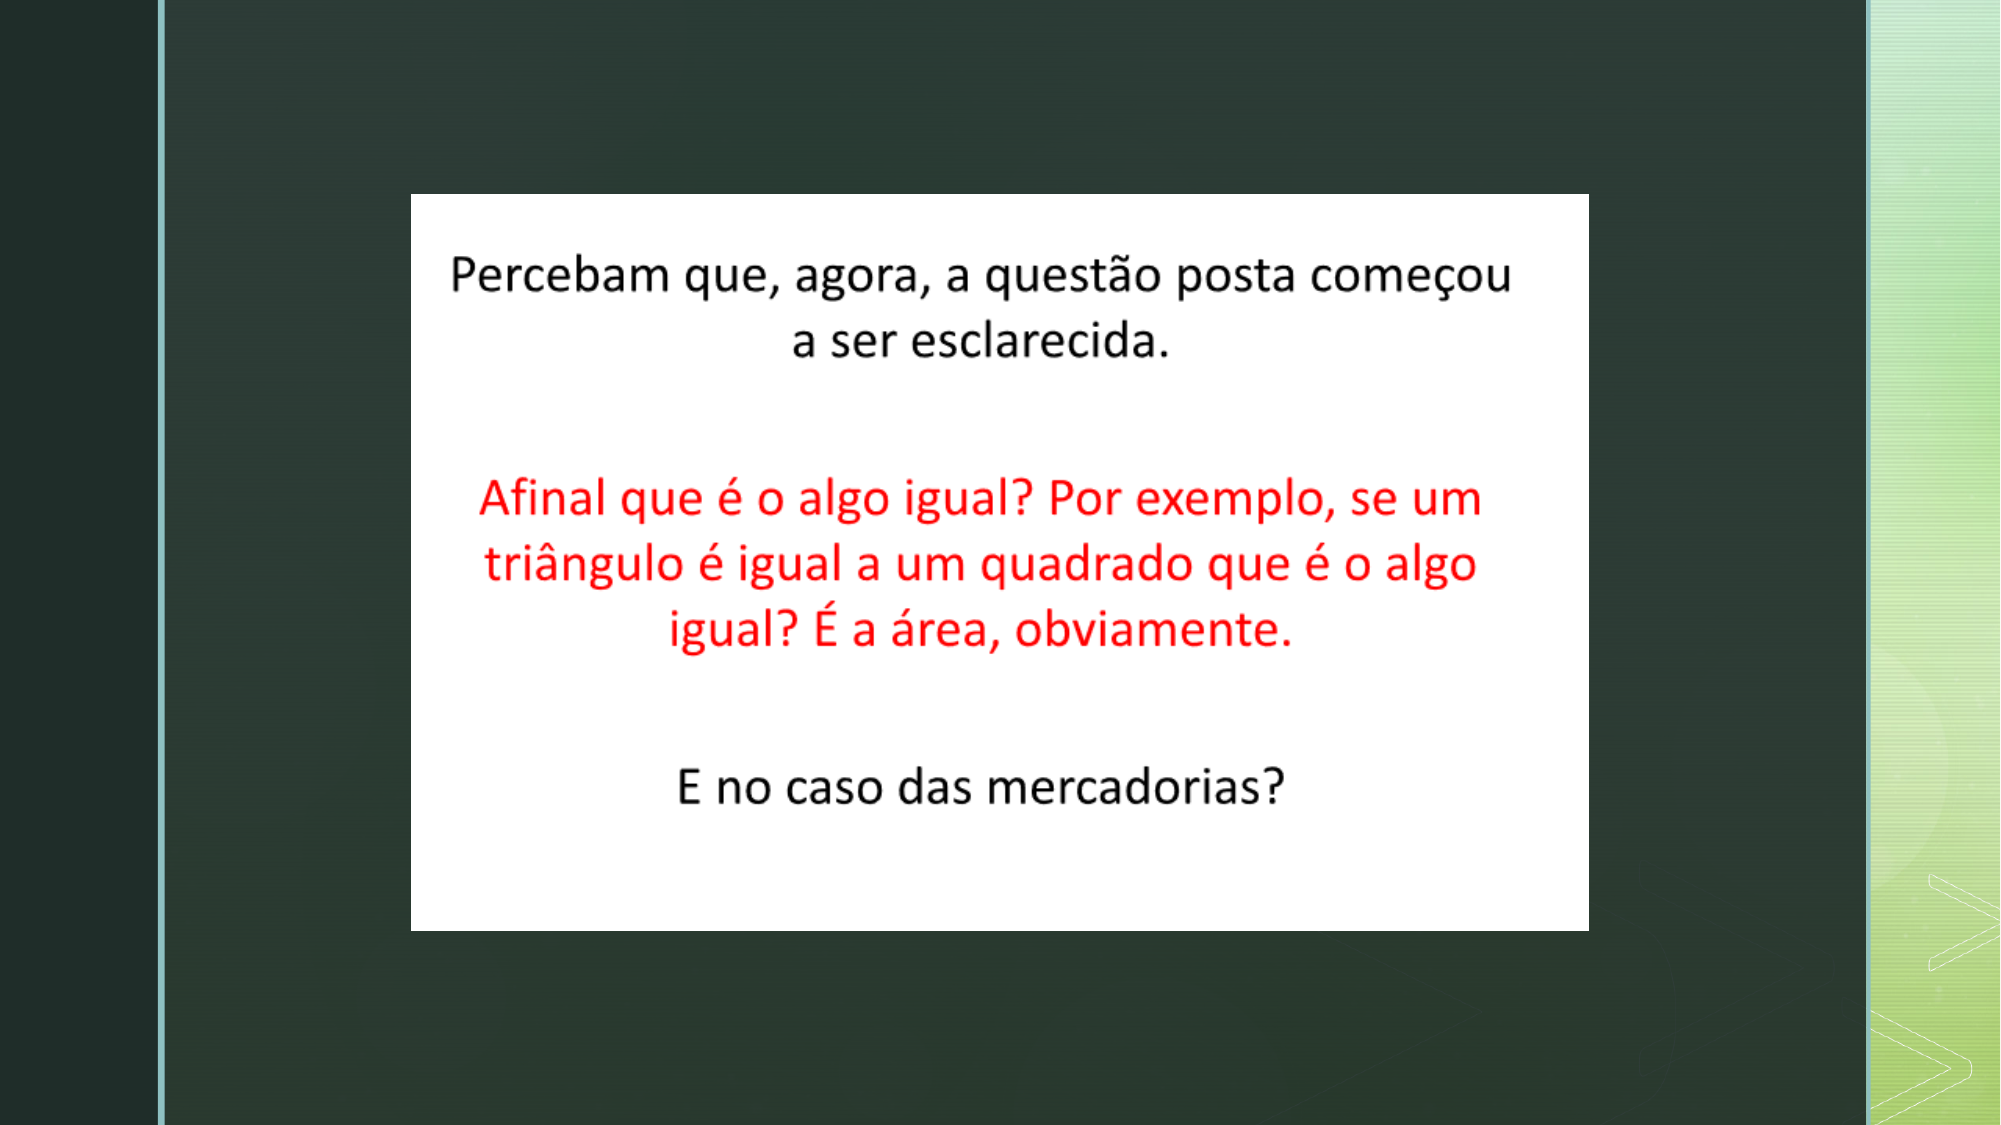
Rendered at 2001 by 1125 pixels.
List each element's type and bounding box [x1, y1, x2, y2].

picture [411, 194, 1589, 931]
picture [1871, 0, 2001, 1125]
